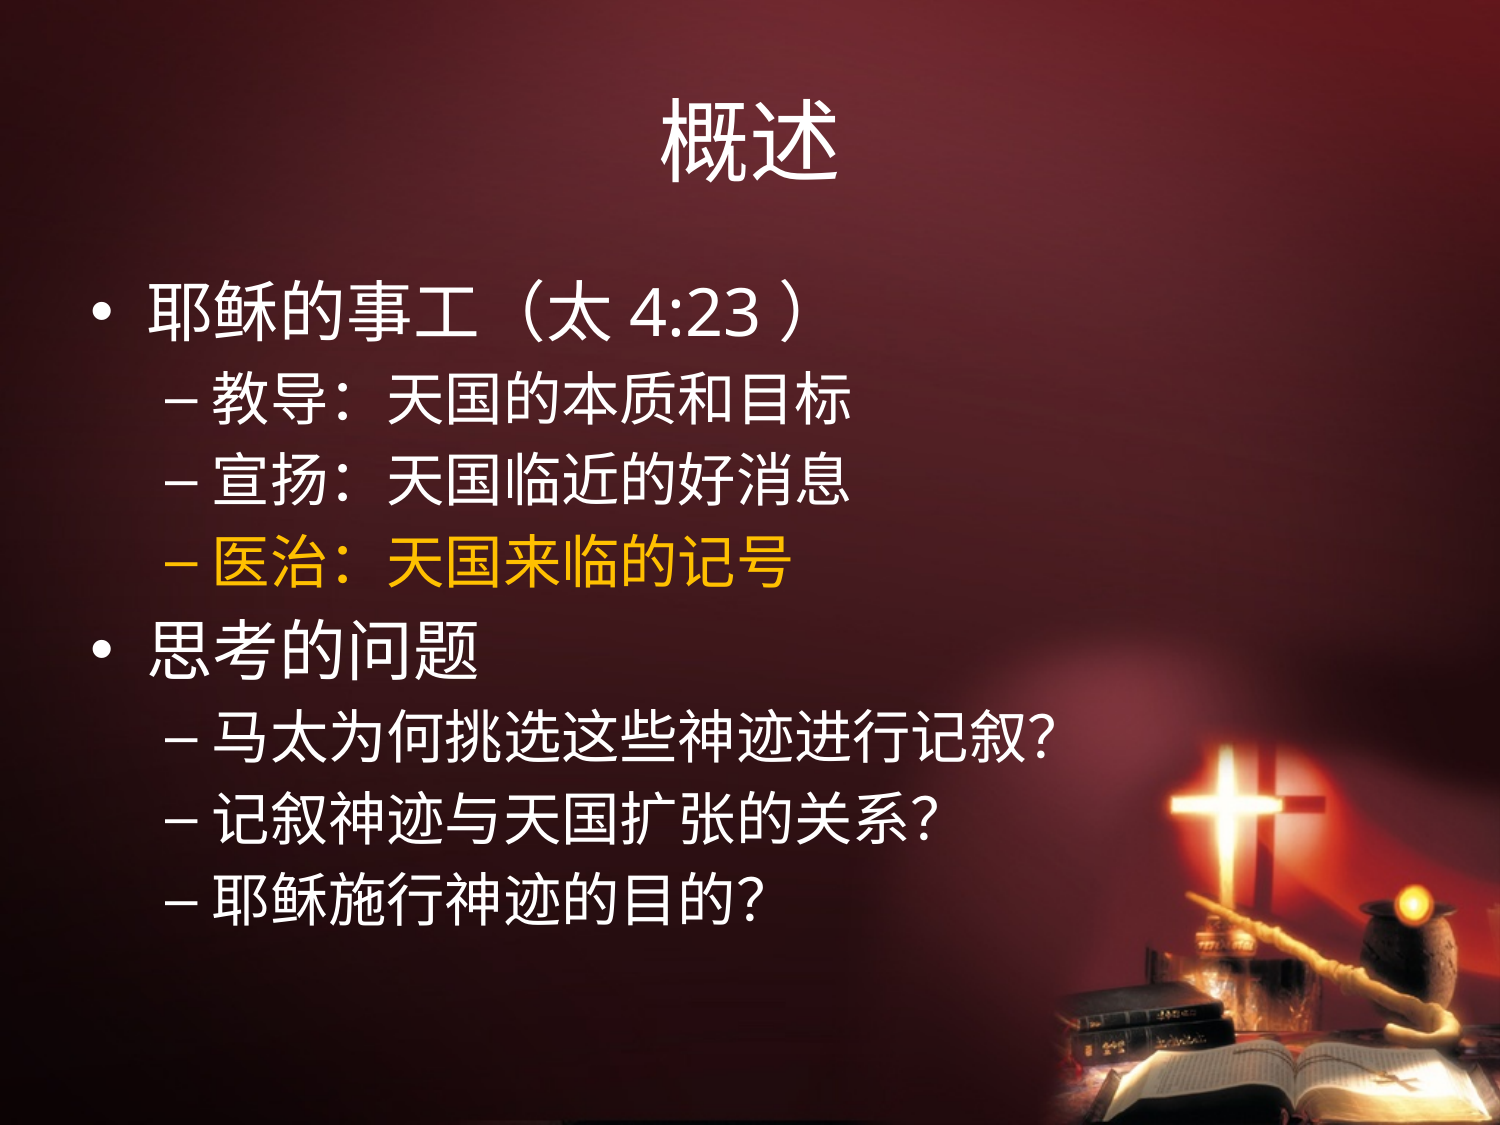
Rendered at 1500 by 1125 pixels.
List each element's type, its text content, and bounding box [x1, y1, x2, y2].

picture [0, 0, 1500, 1125]
list 耶稣的事工（太4:23） 教导：天国的本质和目标 宣扬：天国临近的好消息 医治：天国来临的记号 思考的问题 马太为何挑选这些神迹进行记叙？ 记叙神迹与天国扩张的关系？ 耶稣施行神迹的目的？ [75, 262, 1425, 1005]
title 概述 [75, 45, 1425, 233]
